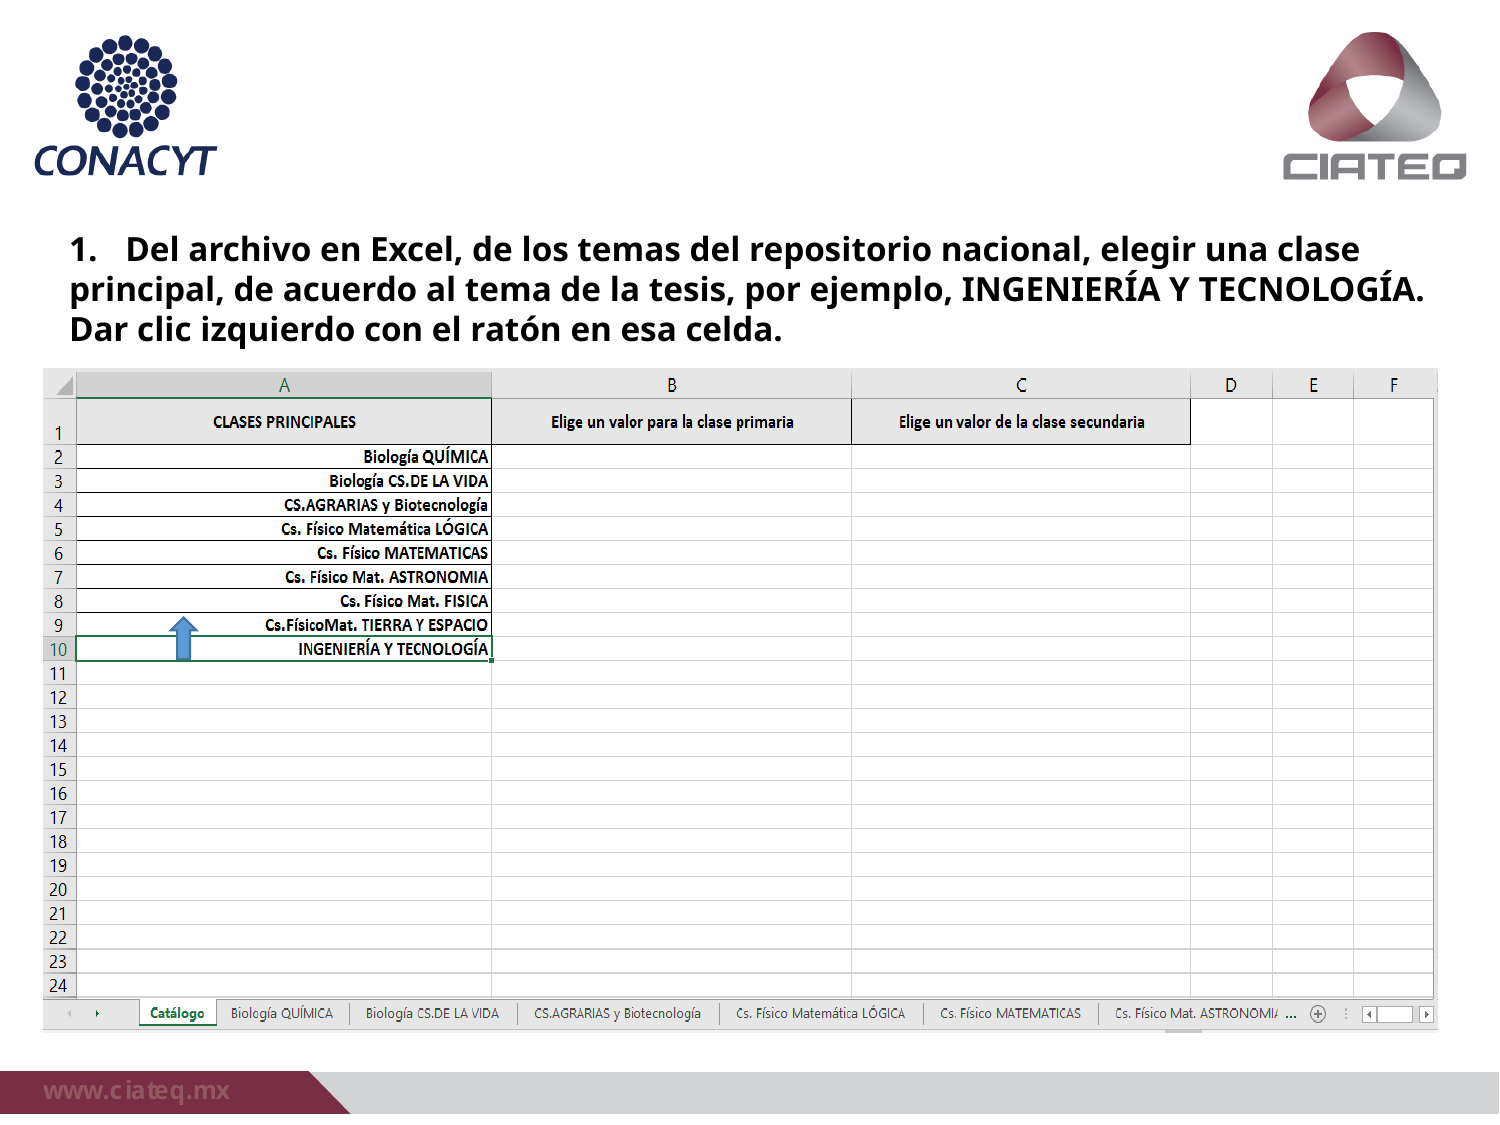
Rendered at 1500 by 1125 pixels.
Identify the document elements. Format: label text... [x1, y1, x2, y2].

picture [43, 368, 1438, 1033]
text_box Del archivo en Excel, de los temas del repositorio nacional, elegir una clase principal, de acuerdo al tema de la tesis, por ejemplo, INGENIERÍA Y TECNOLOGÍA. Dar clic izquierdo con el ratón en esa celda. [54, 220, 1442, 356]
picture [0, 0, 1500, 198]
